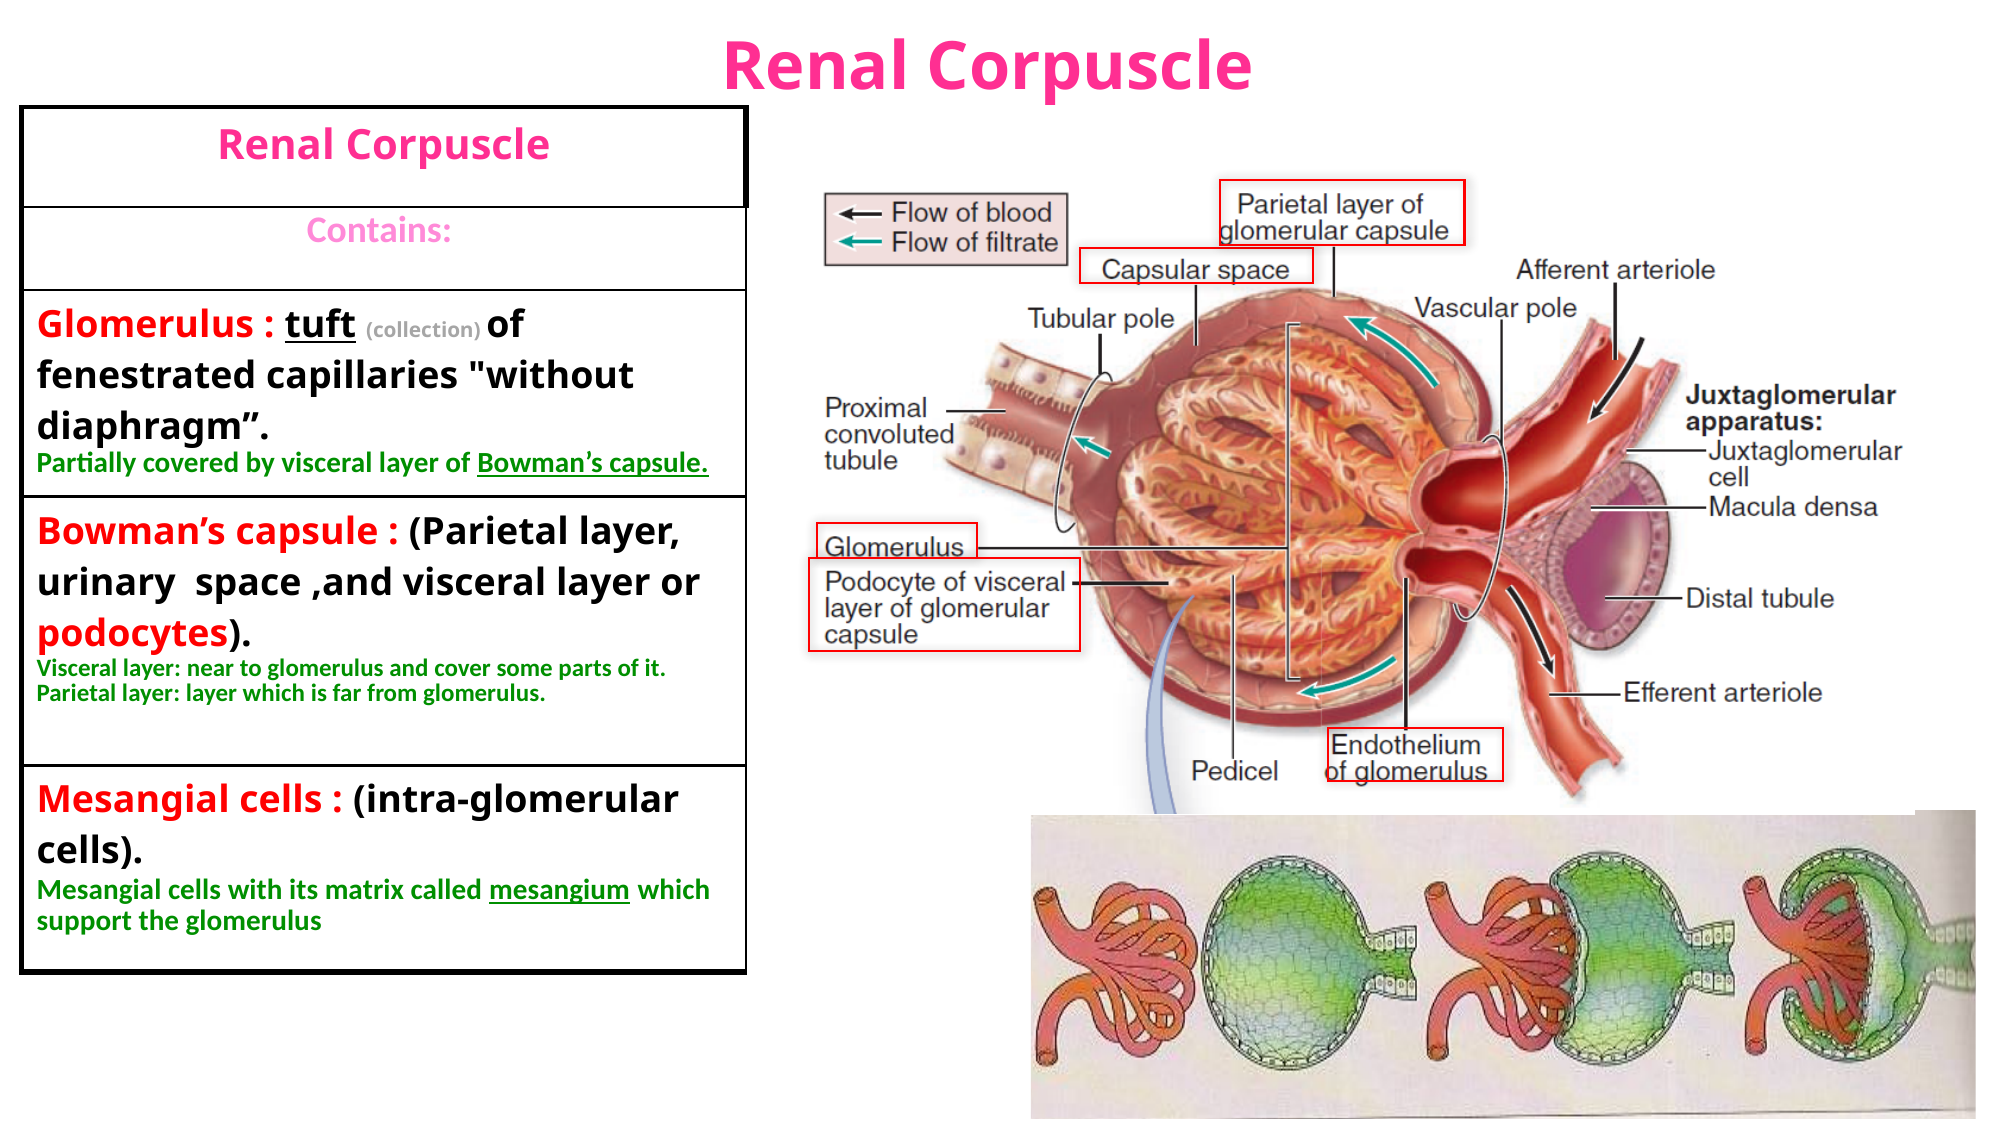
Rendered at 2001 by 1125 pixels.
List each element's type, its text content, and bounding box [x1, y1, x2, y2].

table_cell Bowman’s capsule : (Parietal layer, urinary space ,and visceral layer or podocytes). Visceral layer: near to glomerulus and cover some parts of it. Parietal layer: layer which is far from glomerulus. [24, 498, 745, 764]
picture [769, 184, 1976, 1119]
table_cell Contains: [24, 208, 745, 289]
table_header Renal Corpuscle [24, 109, 743, 206]
text_box Renal Corpuscle [707, 15, 1269, 111]
table_cell Mesangial cells : (intra-glomerular cells). Mesangial cells with its matrix called mesangium which support the glomerulus [24, 767, 745, 969]
text_box [1219, 179, 1466, 184]
table_cell Glomerulus : tuft (collection) of fenestrated capillaries "without diaphragm”. Partially covered by visceral layer of Bowman’s capsule. [24, 291, 745, 495]
